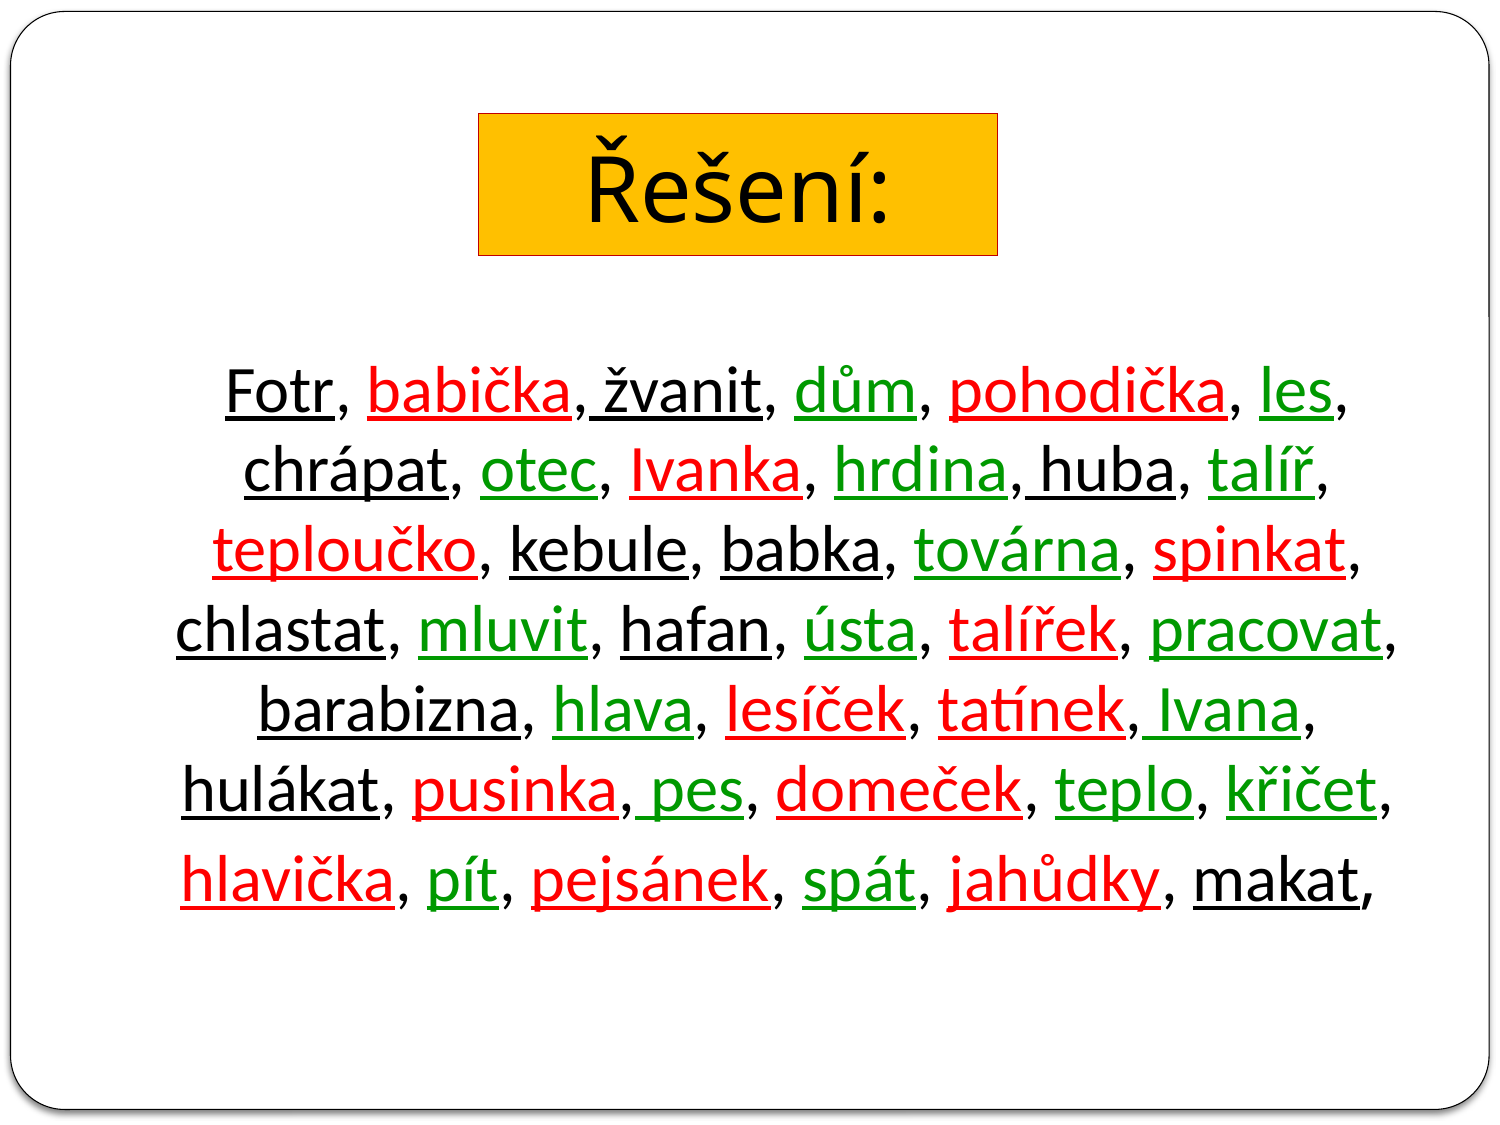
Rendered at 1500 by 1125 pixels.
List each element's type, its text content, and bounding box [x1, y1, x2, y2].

list Fotr, babička, žvanit, dům, pohodička, les, chrápat, otec, Ivanka, hrdina, huba, talíř, teploučko, kebule, babka, továrna, spinkat, chlastat, mluvit, hafan, ústa, talířek, pracovat, barabizna, hlava, lesíček, tatínek, Ivana, hulákat, pusinka, pes, domeček, teplo, křičet, hlavička, pít, pejsánek, spát, jahůdky, makat, [150, 338, 1425, 988]
title Řešení: [478, 113, 998, 256]
